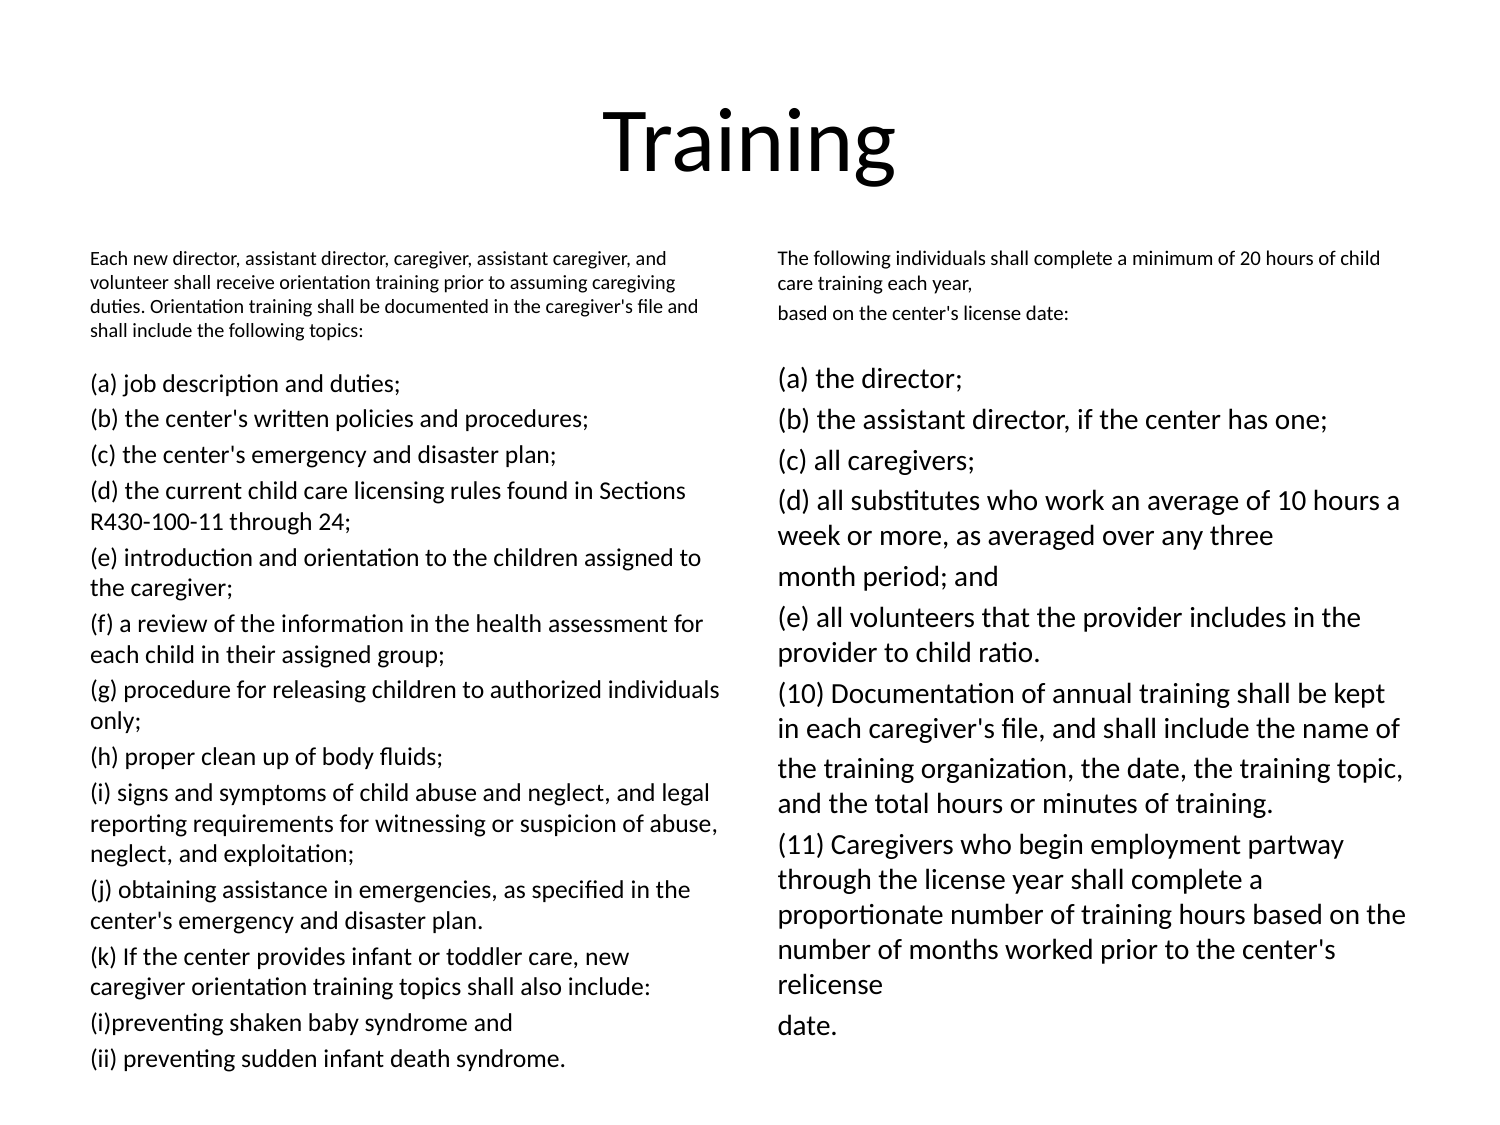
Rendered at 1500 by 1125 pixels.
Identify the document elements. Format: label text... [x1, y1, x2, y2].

title Training [75, 45, 1425, 225]
list The following individuals shall complete a minimum of 20 hours of child care training each year, based on the center's license date: (a) the director; (b) the assistant director, if the center has one; (c) all caregivers; (d) all substitutes who work an average of 10 hours a week or more, as averaged over any three month period; and (e) all volunteers that the provider includes in the provider to child ratio. (10) Documentation of annual training shall be kept in each caregiver's file, and shall include the name of the training organization, the date, the training topic, and the total hours or minutes of training. (11) Caregivers who begin employment partway through the license year shall complete a proportionate number of training hours based on the number of months worked prior to the center's relicense date. [762, 237, 1425, 1088]
list Each new director, assistant director, caregiver, assistant caregiver, and volunteer shall receive orientation training prior to assuming caregiving duties. Orientation training shall be documented in the caregiver's file and shall include the following topics: (a) job description and duties; (b) the center's written policies and procedures; (c) the center's emergency and disaster plan; (d) the current child care licensing rules found in Sections R430-100-11 through 24; (e) introduction and orientation to the children assigned to the caregiver; (f) a review of the information in the health assessment for each child in their assigned group; (g) procedure for releasing children to authorized individuals only; (h) proper clean up of body fluids; (i) signs and symptoms of child abuse and neglect, and legal reporting requirements for witnessing or suspicion of abuse, neglect, and exploitation; (j) obtaining assistance in emergencies, as specified in the center's emergency and disaster plan. (k) If the center provides infant or toddler care, new caregiver orientation training topics shall also include: (i)preventing shaken baby syndrome and (ii) preventing sudden infant death syndrome. [75, 237, 738, 1088]
